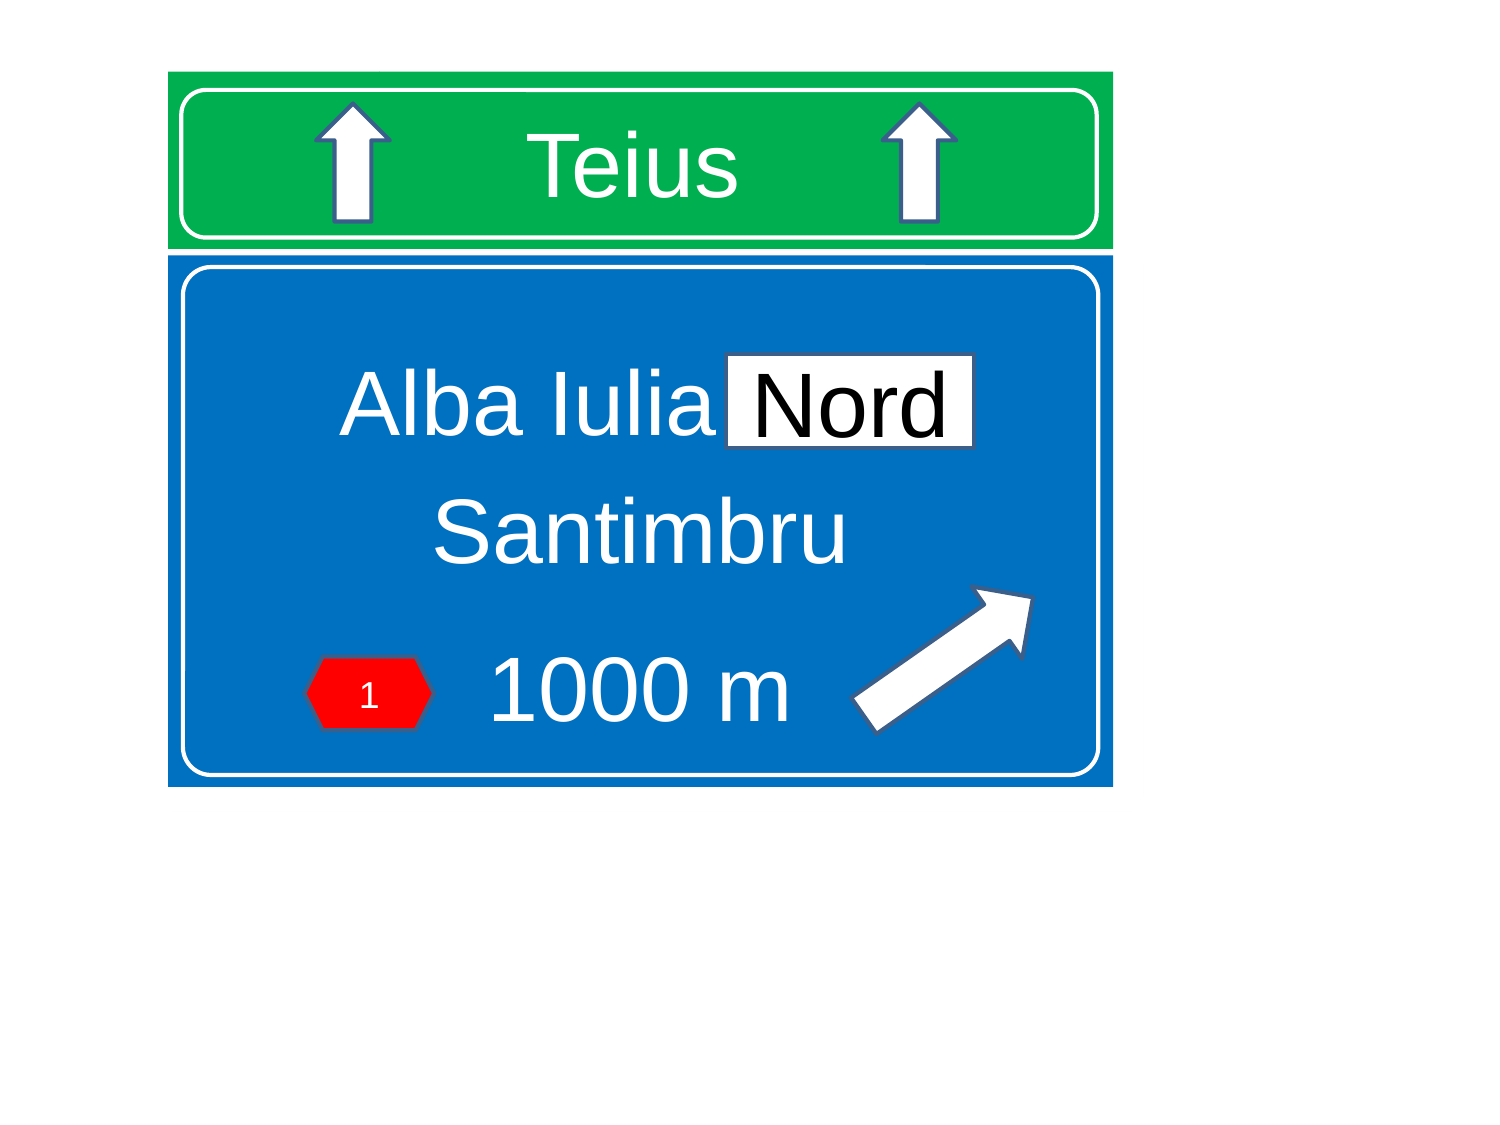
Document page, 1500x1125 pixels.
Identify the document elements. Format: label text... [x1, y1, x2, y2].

subtitle Alba Iulia Nord Santimbru 1000 m [168, 255, 1114, 787]
title Teius [168, 71, 1114, 249]
text_box [179, 87, 1099, 240]
text_box [180, 264, 1101, 778]
